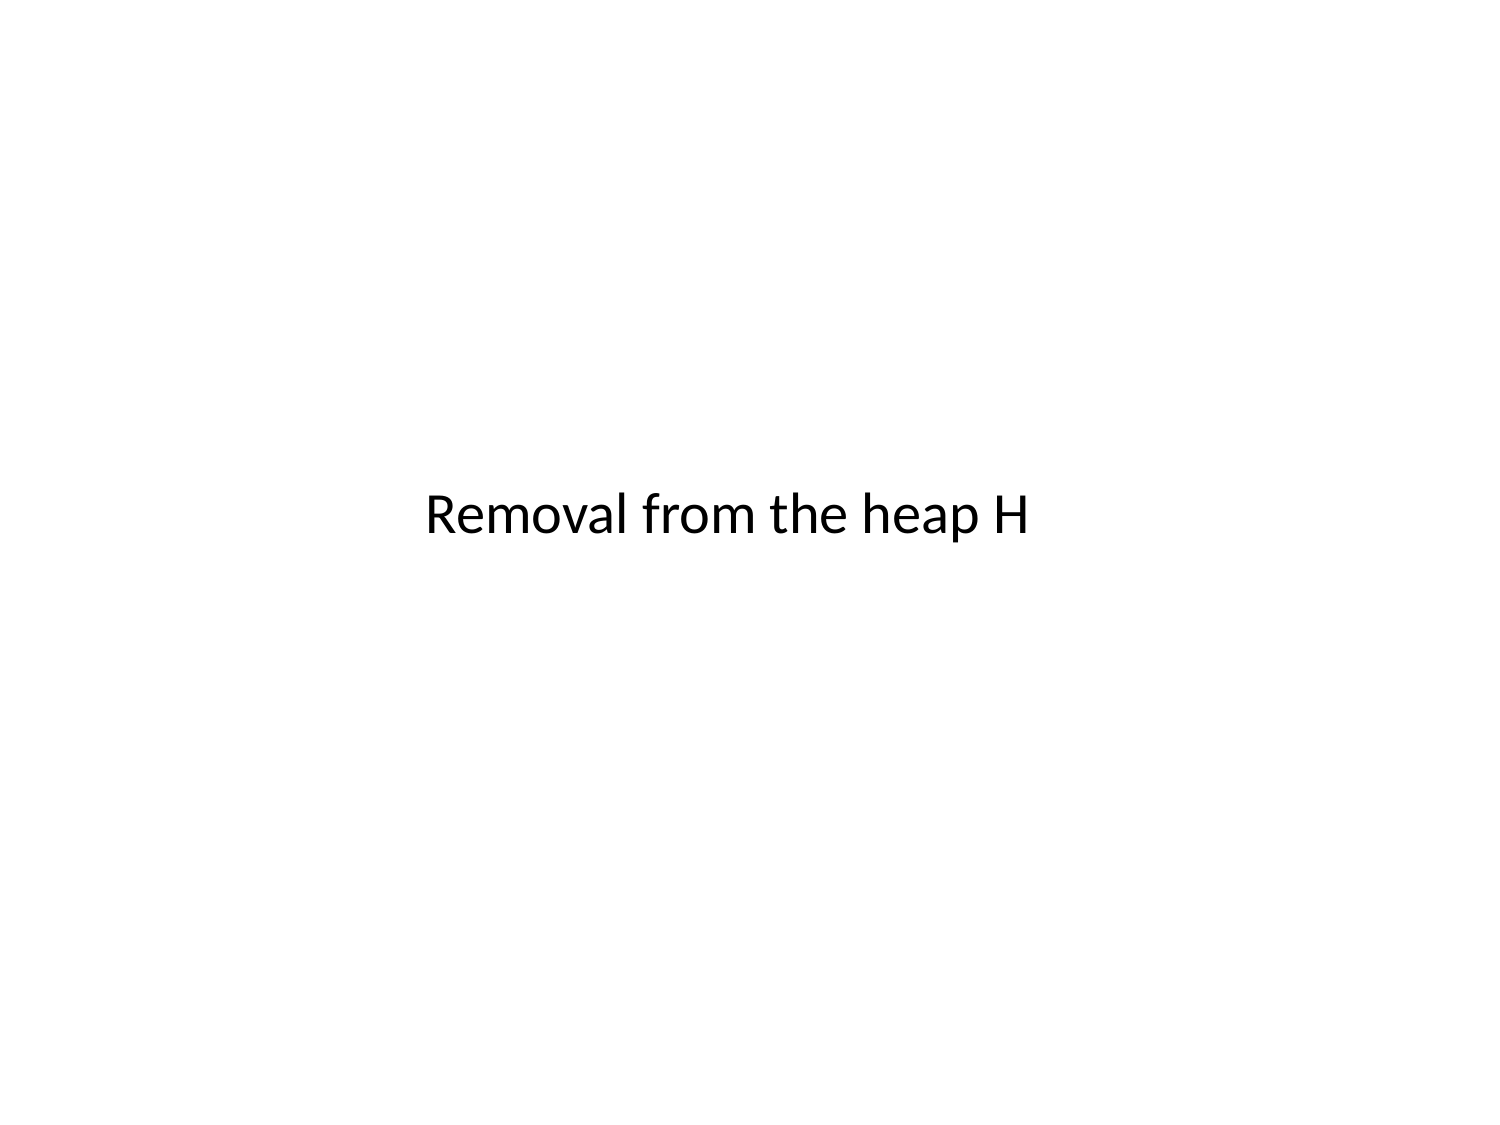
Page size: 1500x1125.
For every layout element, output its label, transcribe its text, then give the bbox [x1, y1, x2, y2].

text_box Removal from the heap H [411, 468, 1045, 553]
